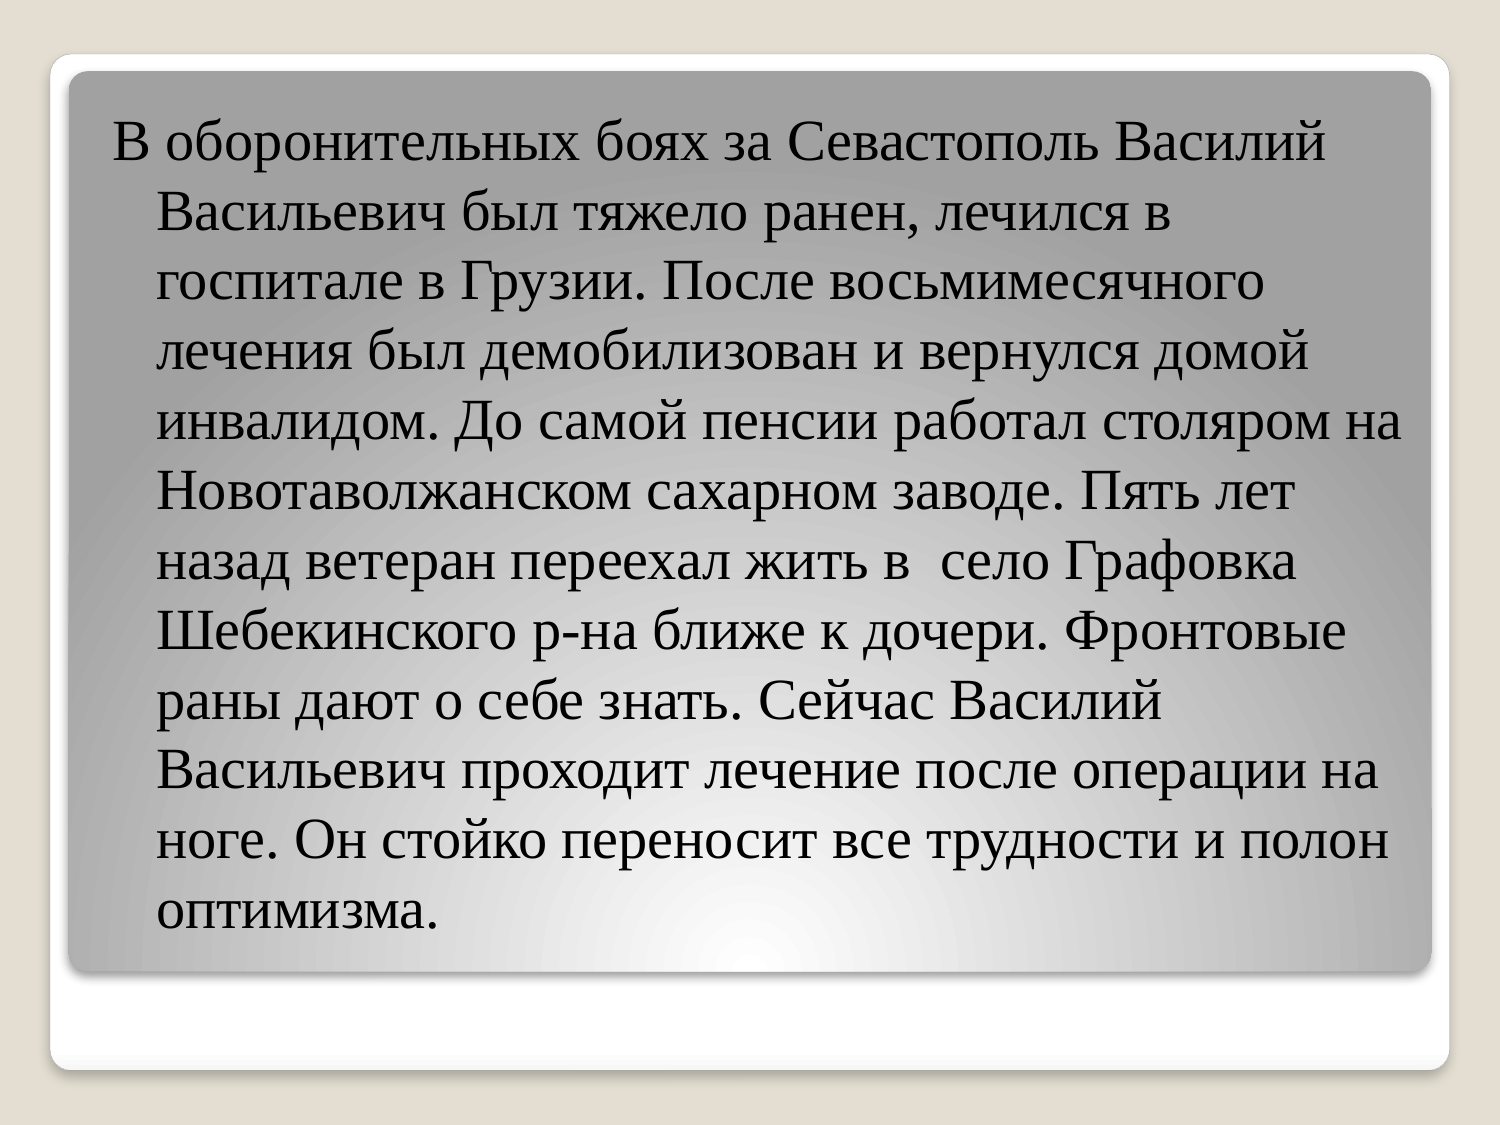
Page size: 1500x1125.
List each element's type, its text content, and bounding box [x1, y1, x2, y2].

list В оборонительных боях за Севастополь Василий Васильевич был тяжело ранен, лечился в госпитале в Грузии. После восьмимесячного лечения был демобилизован и вернулся домой инвалидом. До самой пенсии работал столяром на Новотаволжанском сахарном заводе. Пять лет назад ветеран переехал жить в село Графовка Шебекинского р-на ближе к дочери. Фронтовые раны дают о себе знать. Сейчас Василий Васильевич проходит лечение после операции на ноге. Он стойко переносит все трудности и полон оптимизма. [82, 86, 1425, 961]
